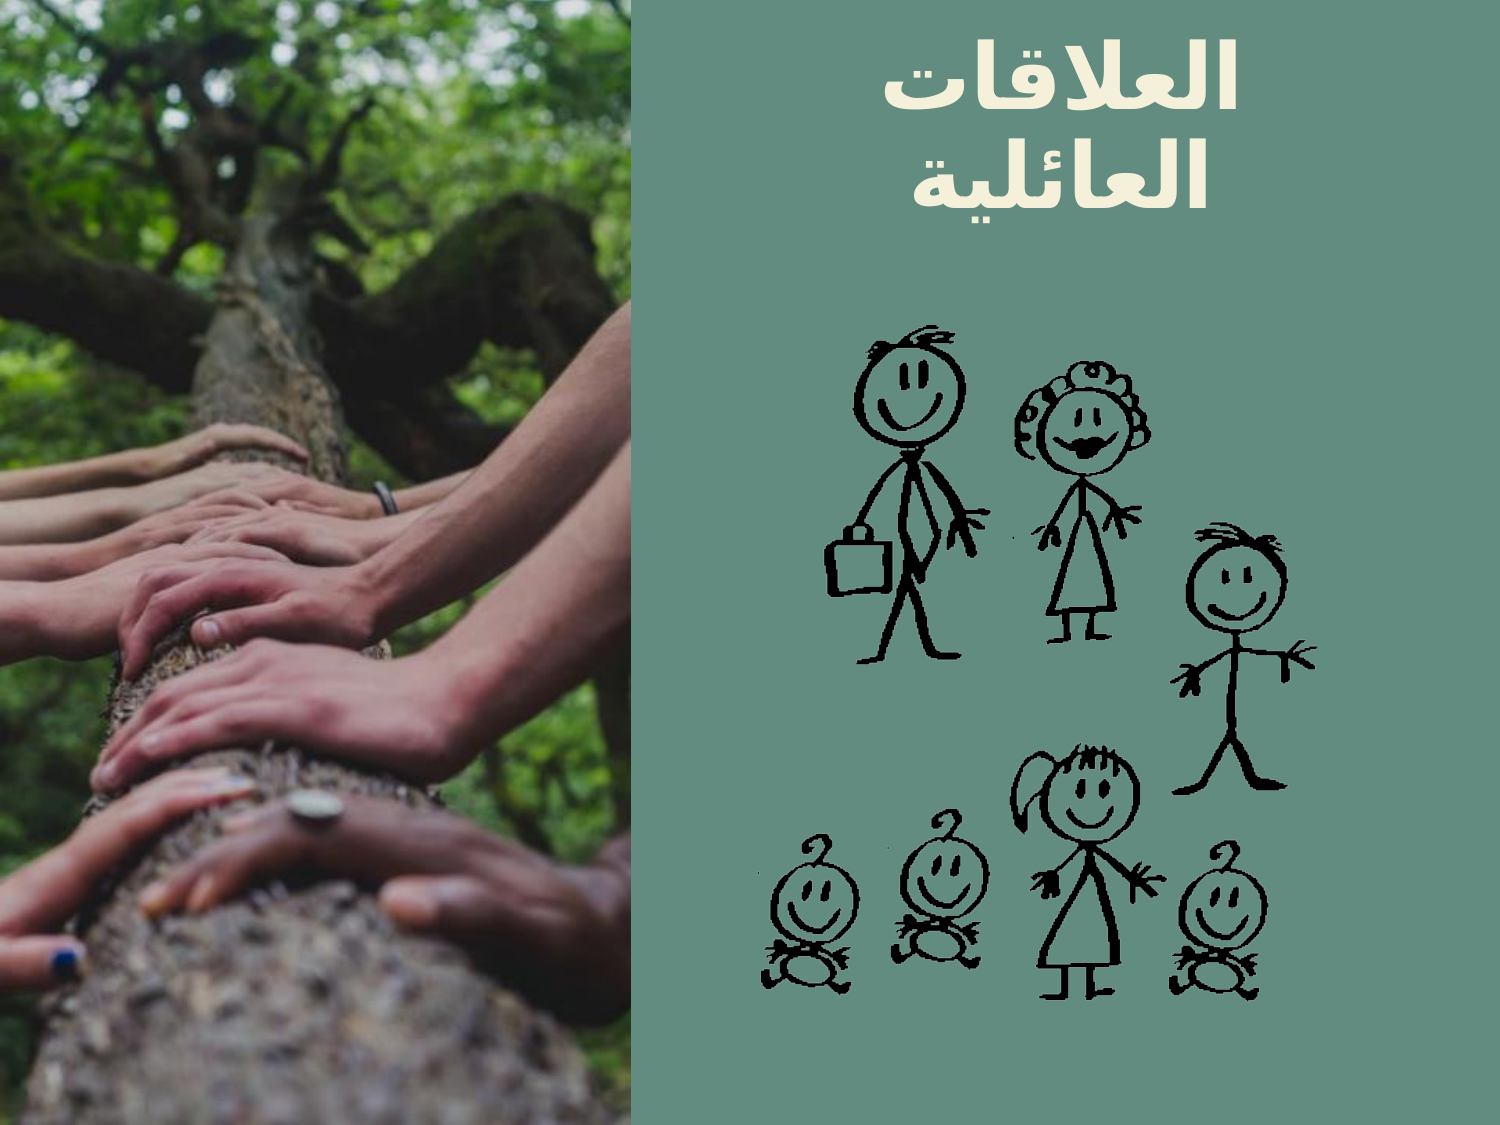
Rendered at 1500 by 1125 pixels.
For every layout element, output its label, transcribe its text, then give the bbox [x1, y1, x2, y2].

picture [749, 325, 1328, 1032]
picture [0, 0, 631, 1125]
text_box العلاقات العائلية [646, 30, 1477, 229]
